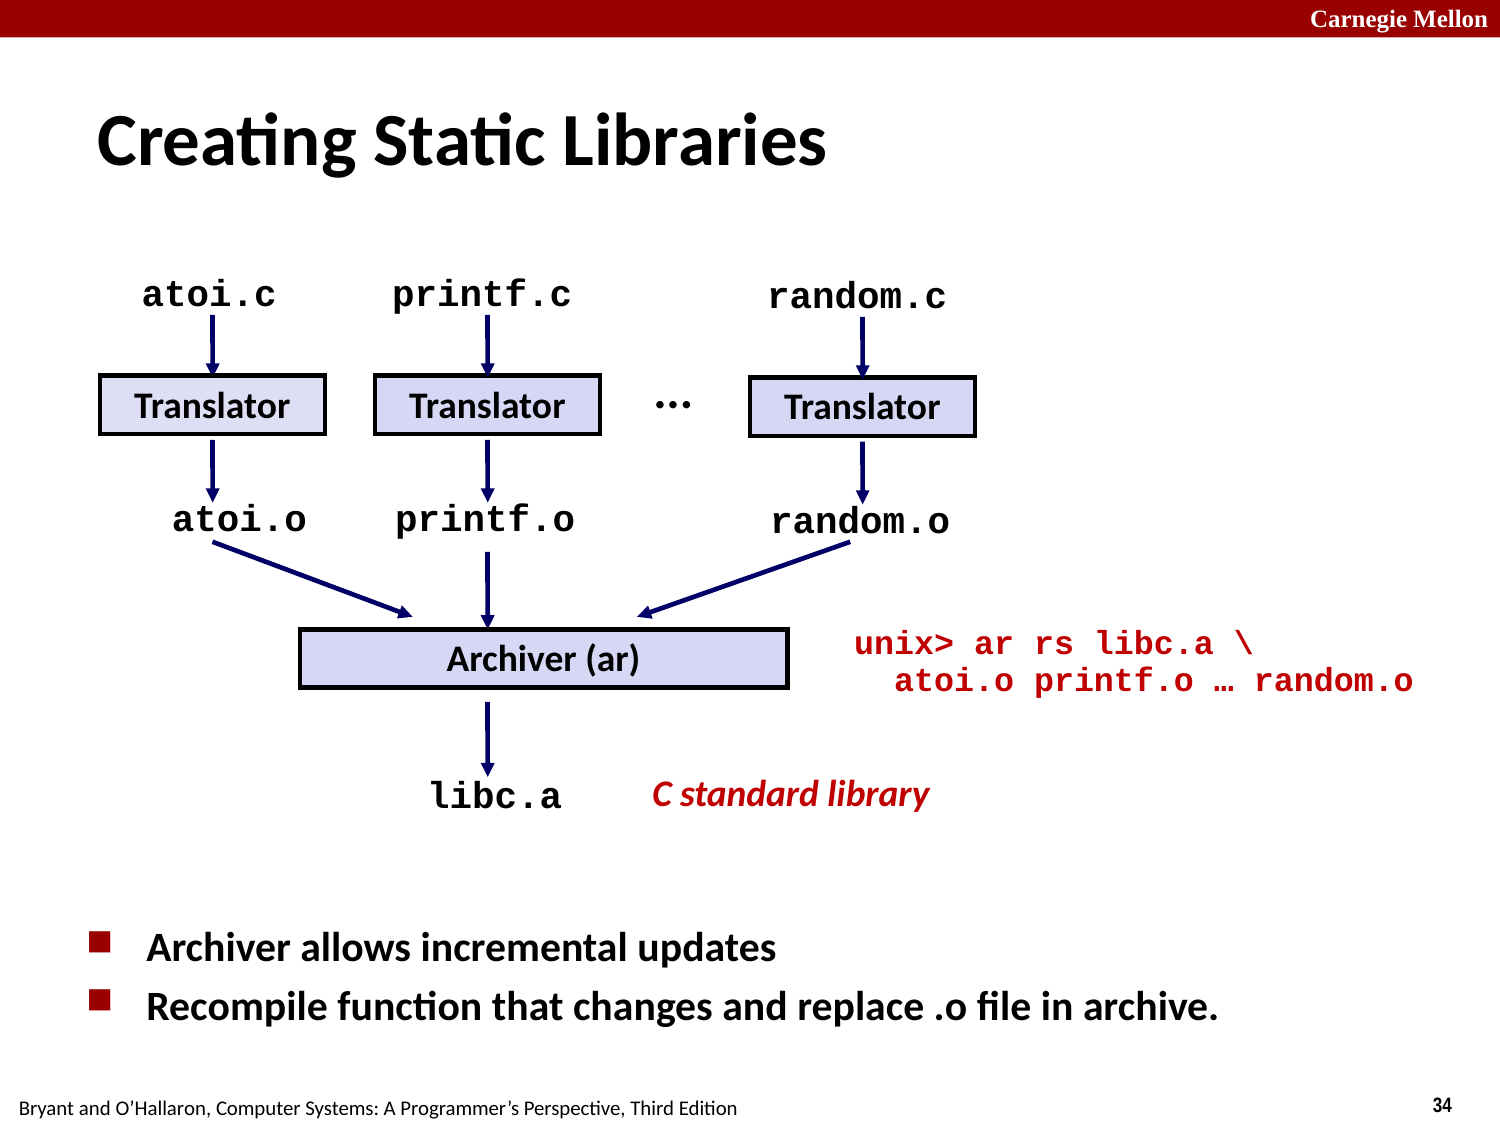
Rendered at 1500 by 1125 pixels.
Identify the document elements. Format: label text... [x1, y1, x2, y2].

text_box [856, 441, 869, 505]
text_box random.o [755, 491, 966, 550]
text_box C standard library [637, 763, 1125, 823]
text_box [206, 323, 219, 375]
text_box Archiver allows incremental updates Recompile function that changes and replace .o file in archive. [74, 912, 1438, 1088]
text_box [481, 439, 494, 503]
text_box printf.o [380, 489, 591, 548]
text_box [212, 541, 413, 619]
text_box [856, 316, 869, 380]
text_box atoi.o [157, 489, 322, 548]
text_box printf.c [377, 264, 587, 323]
text_box [481, 701, 494, 777]
text_box atoi.c [126, 264, 292, 323]
text_box libc.a [412, 766, 577, 825]
text_box unix> ar rs libc.a \ atoi.o printf.o … random.o [839, 616, 1430, 708]
text_box ... [638, 354, 709, 429]
text_box Archiver (ar) [300, 629, 788, 688]
text_box Translator [374, 375, 600, 435]
title Creating Static Libraries [82, 71, 1500, 201]
text_box [481, 314, 494, 378]
text_box Translator [749, 377, 975, 436]
text_box [481, 551, 494, 629]
text_box Translator [99, 375, 325, 435]
text_box [206, 439, 219, 503]
text_box [637, 550, 828, 619]
text_box random.c [752, 266, 962, 325]
